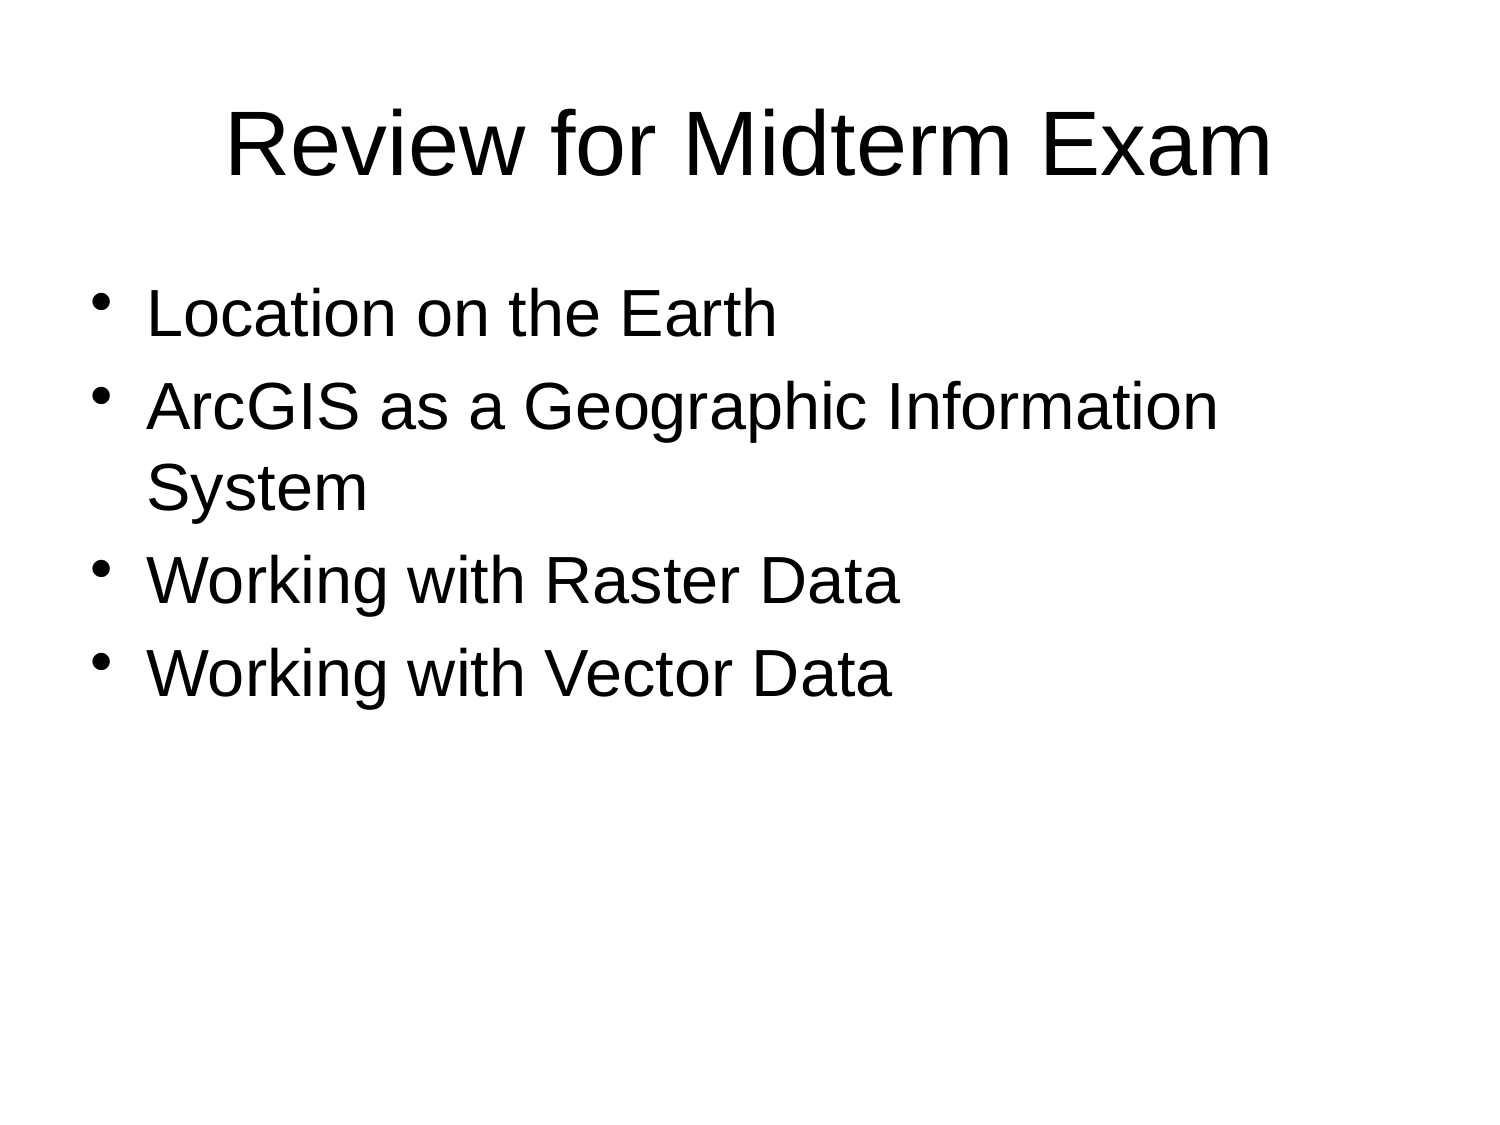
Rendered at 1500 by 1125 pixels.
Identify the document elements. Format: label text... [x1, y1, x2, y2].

list Location on the Earth ArcGIS as a Geographic Information System Working with Raster Data Working with Vector Data [74, 262, 1426, 1006]
title Review for Midterm Exam [74, 44, 1426, 233]
